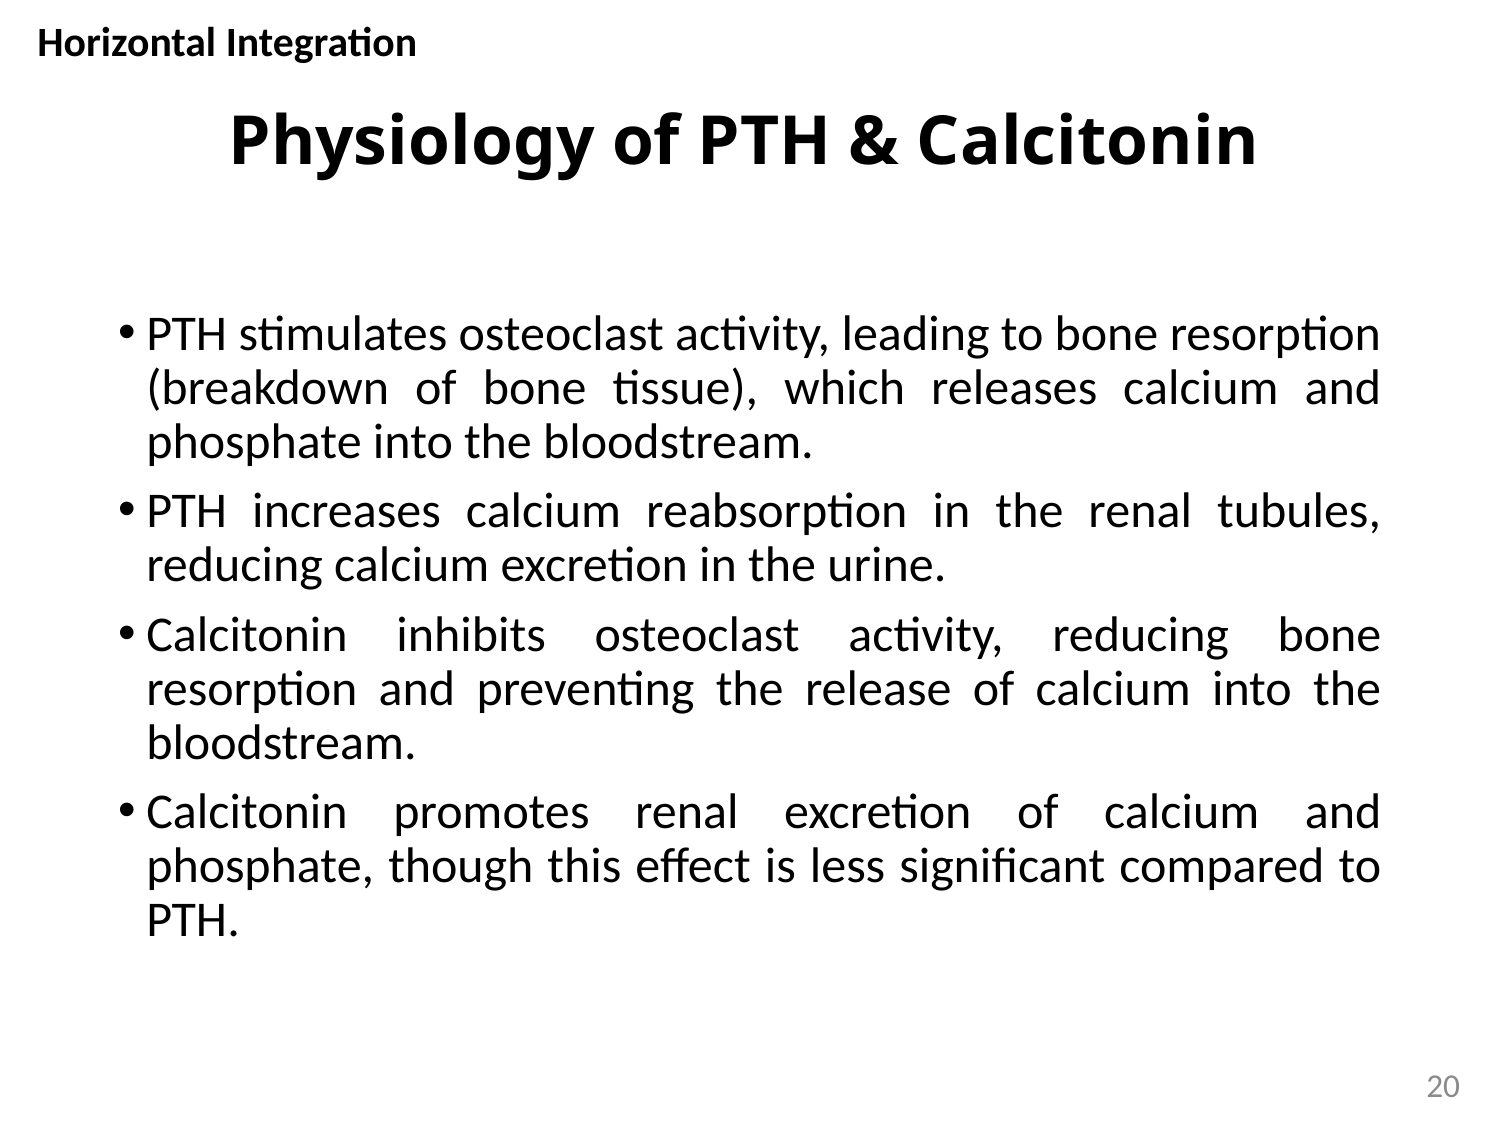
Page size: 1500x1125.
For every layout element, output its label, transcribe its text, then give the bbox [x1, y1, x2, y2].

text_box Horizontal Integration [22, 7, 548, 73]
slide_number 20 [1125, 1042, 1475, 1125]
list PTH stimulates osteoclast activity, leading to bone resorption (breakdown of bone tissue), which releases calcium and phosphate into the bloodstream. PTH increases calcium reabsorption in the renal tubules, reducing calcium excretion in the urine. Calcitonin inhibits osteoclast activity, reducing bone resorption and preventing the release of calcium into the bloodstream. Calcitonin promotes renal excretion of calcium and phosphate, though this effect is less significant compared to PTH. [103, 299, 1397, 1014]
title Physiology of PTH & Calcitonin [24, 45, 1463, 188]
